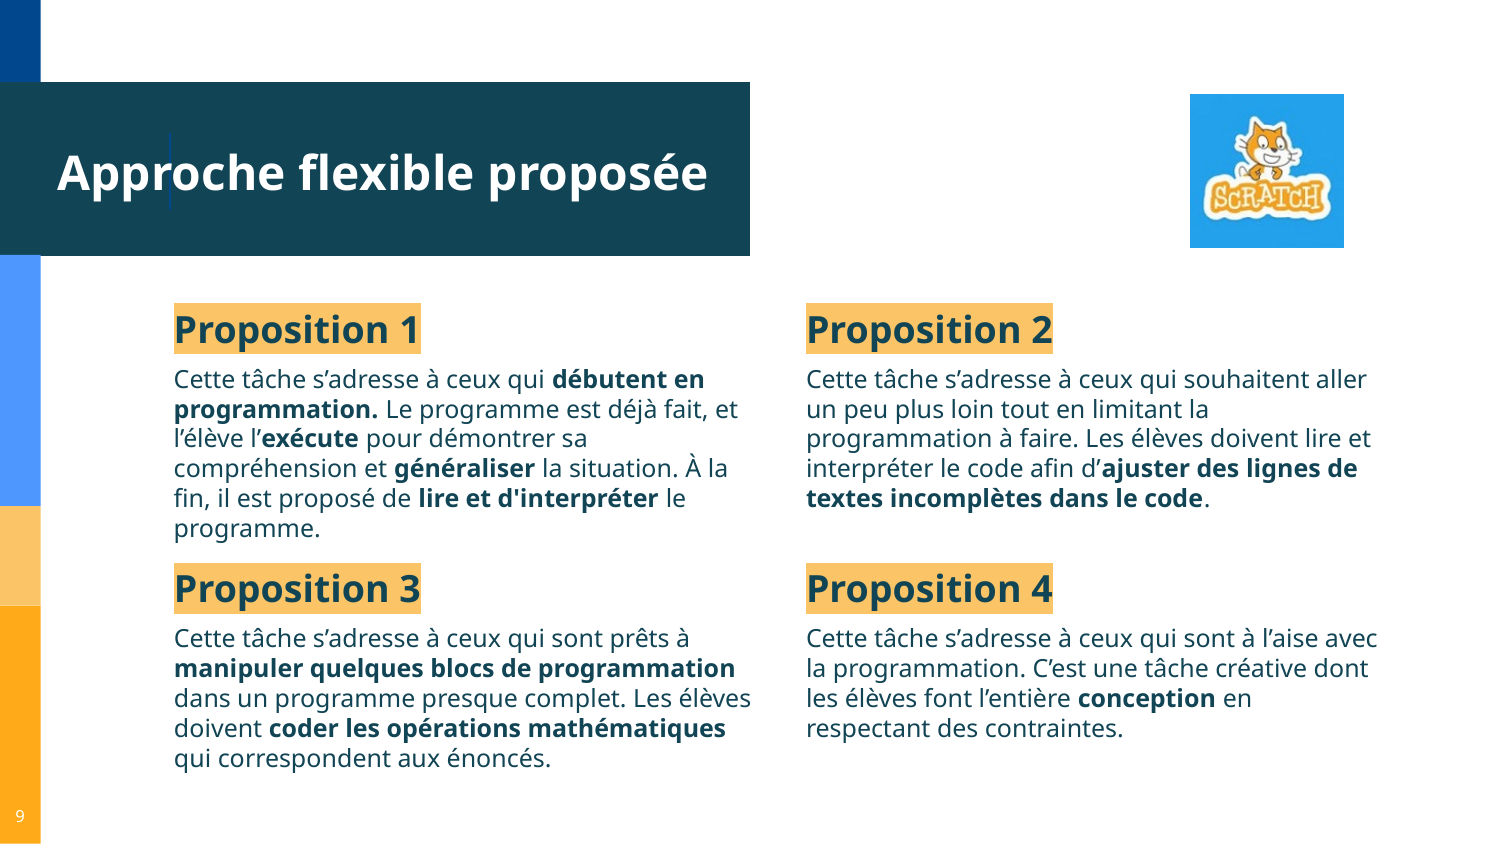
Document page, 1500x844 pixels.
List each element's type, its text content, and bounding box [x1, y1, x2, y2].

list Proposition 1 Cette tâche s’adresse à ceux qui débutent en programmation. Le programme est déjà fait, et l’élève l’exécute pour démontrer sa compréhension et généraliser la situation. À la fin, il est proposé de lire et d'interpréter le programme. [158, 290, 771, 549]
picture [1189, 94, 1344, 249]
list Proposition 2 Cette tâche s’adresse à ceux qui souhaitent aller un peu plus loin tout en limitant la programmation à faire. Les élèves doivent lire et interpréter le code afin d’ajuster des lignes de textes incomplètes dans le code. [791, 290, 1404, 796]
list Proposition 4 Cette tâche s’adresse à ceux qui sont à l’aise avec la programmation. C’est une tâche créative dont les élèves font l’entière conception en respectant des contraintes. [791, 549, 1395, 844]
list Proposition 3 Cette tâche s’adresse à ceux qui sont prêts à manipuler quelques blocs de programmation dans un programme presque complet. Les élèves doivent coder les opérations mathématiques qui correspondent aux énoncés. [158, 549, 771, 844]
title Approche flexible proposée [42, 87, 743, 256]
slide_number ‹#› [0, 790, 49, 844]
